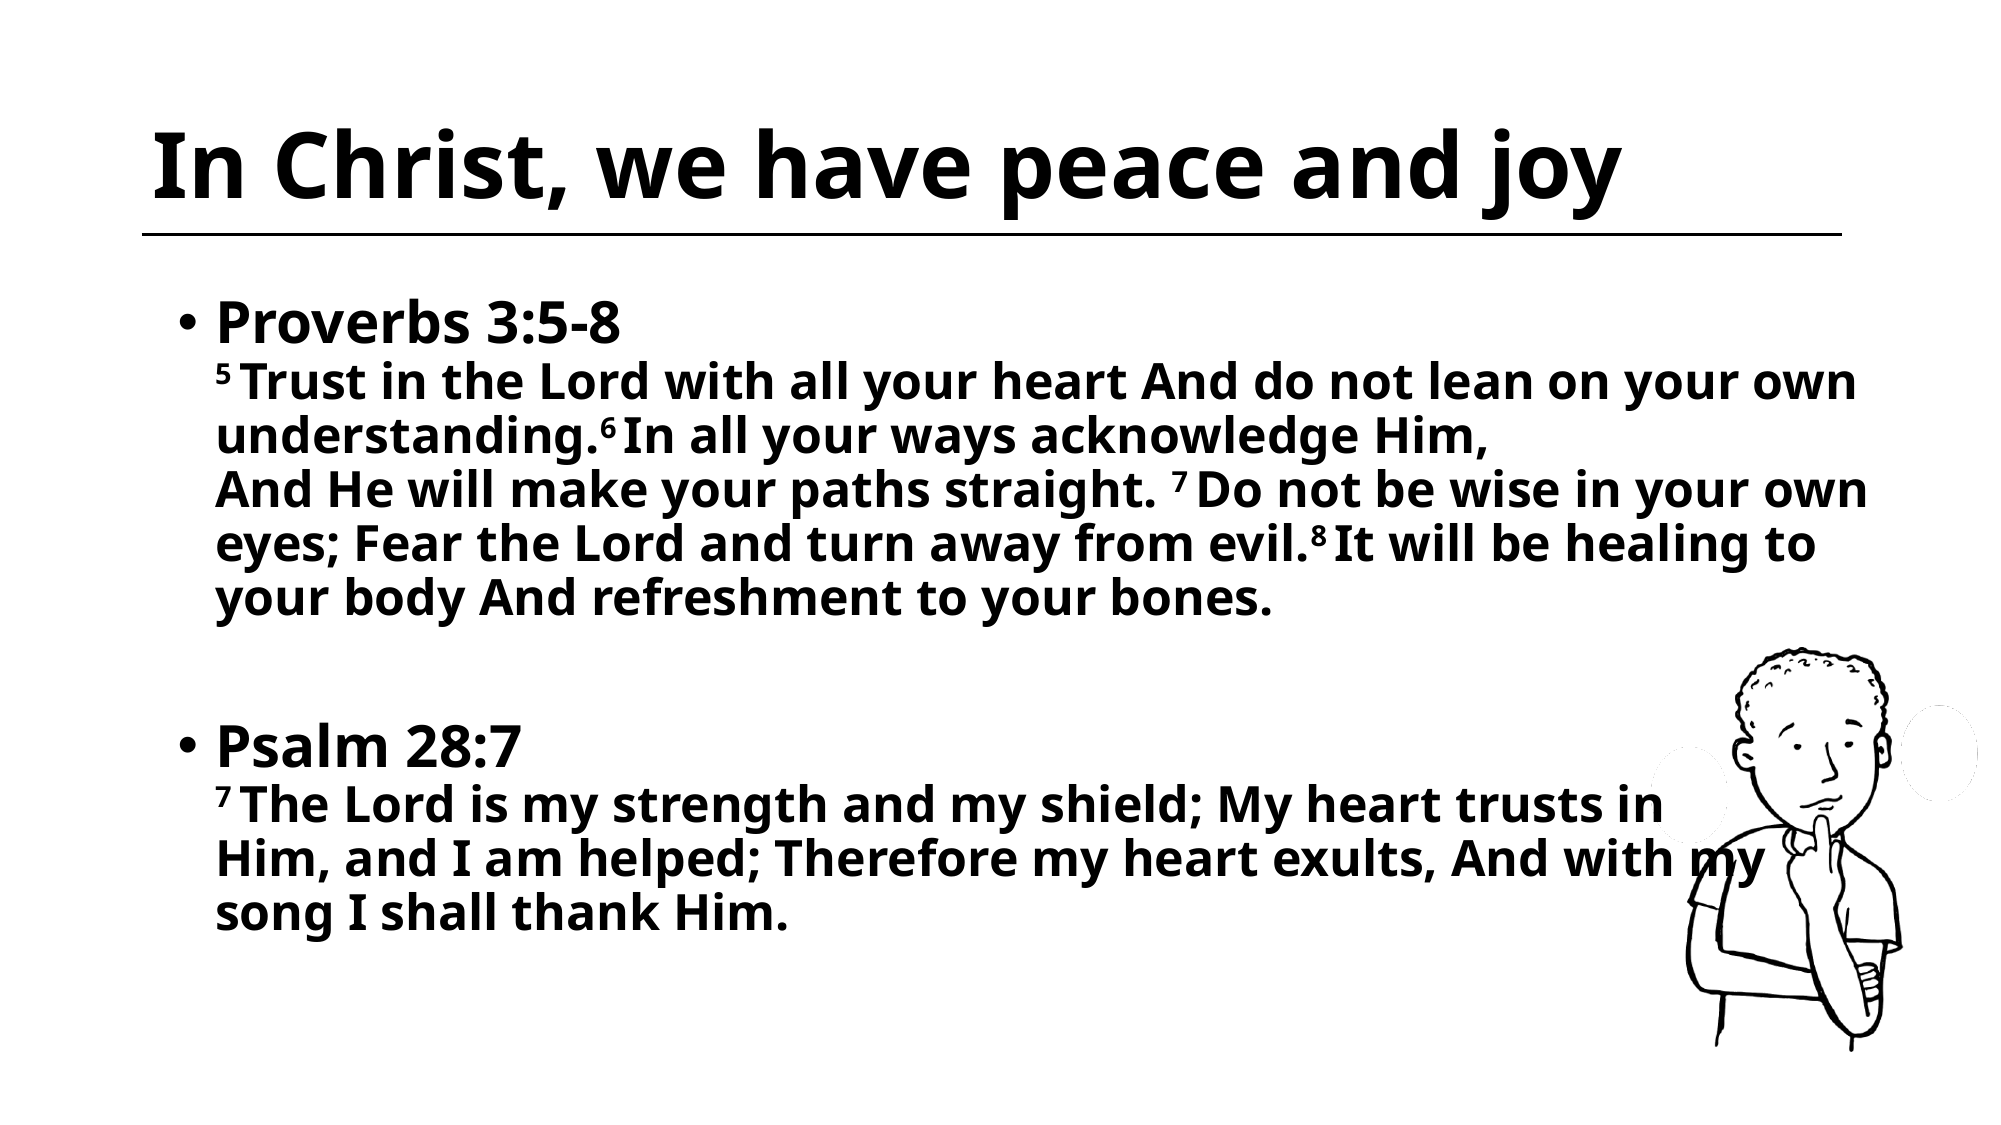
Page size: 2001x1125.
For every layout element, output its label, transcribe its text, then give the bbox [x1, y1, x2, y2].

title In Christ, we have peace and joy [137, 59, 1863, 278]
text_box Psalm 28:7 7 The Lord is my strength and my shield; My heart trusts in Him, and I am helped; Therefore my heart exults, And with my song I shall thank Him. [162, 709, 1649, 939]
picture [1649, 646, 1978, 1052]
text_box Proverbs 3:5-8 5 Trust in the Lord with all your heart And do not lean on your own understanding.6 In all your ways acknowledge Him, And He will make your paths straight. 7 Do not be wise in your own eyes; Fear the Lord and turn away from evil.8 It will be healing to your body And refreshment to your bones. [162, 286, 1888, 378]
